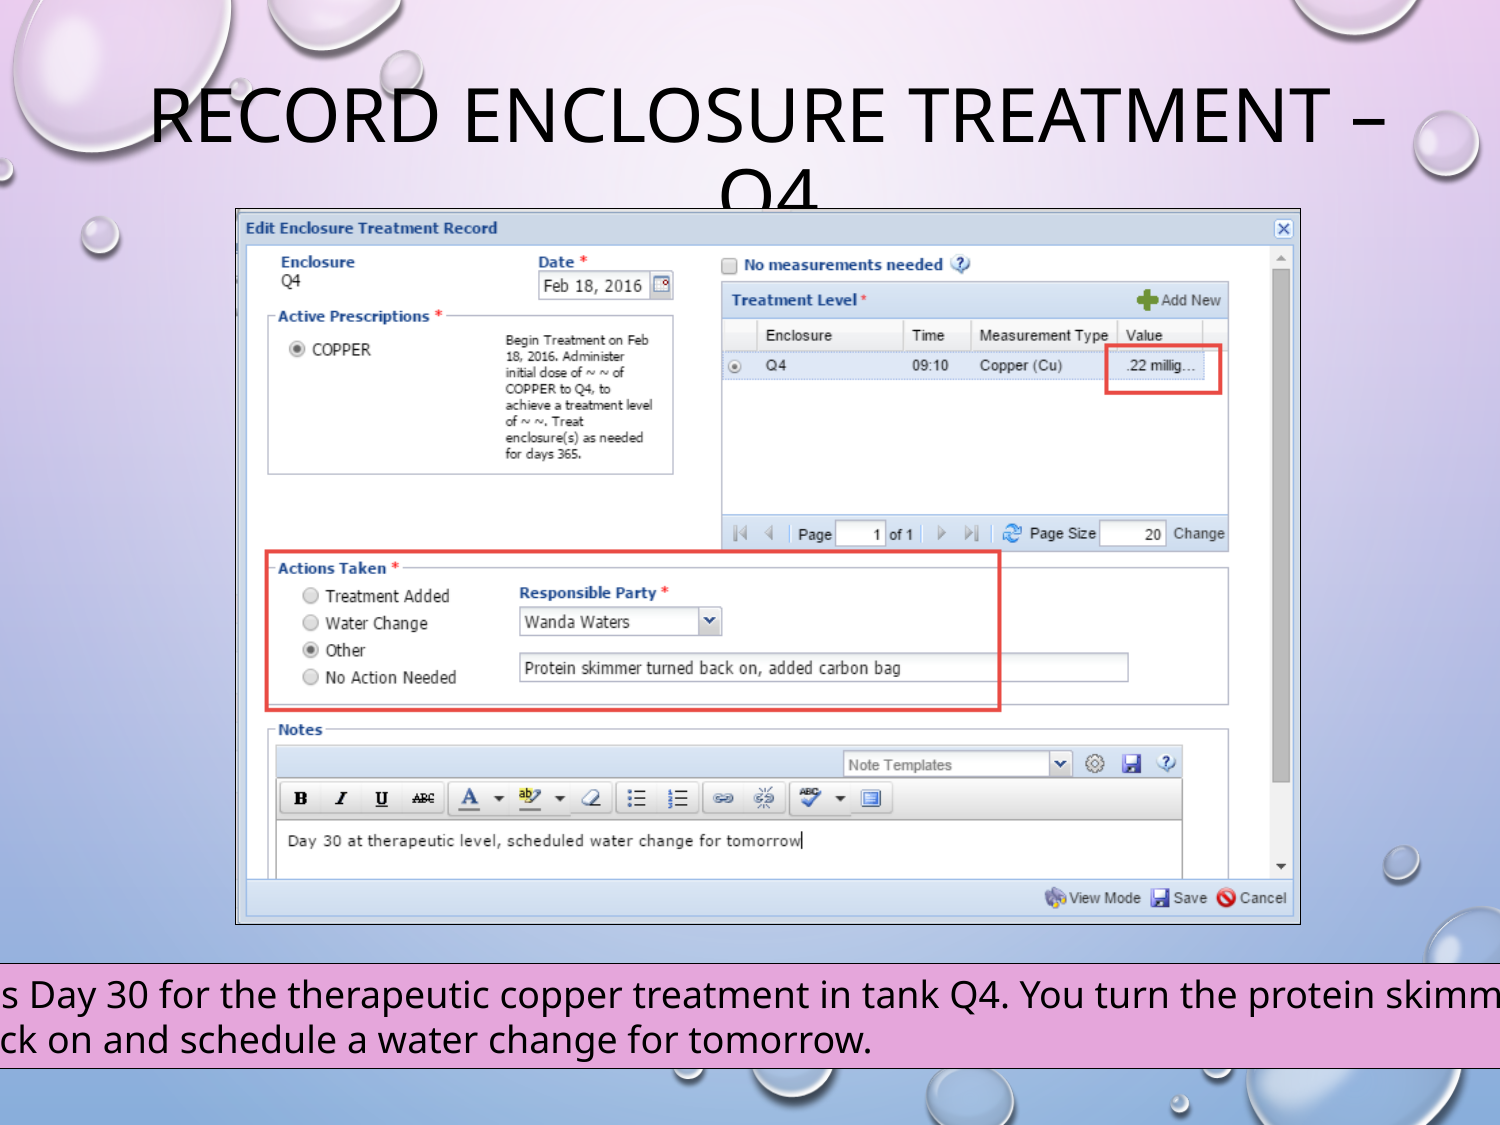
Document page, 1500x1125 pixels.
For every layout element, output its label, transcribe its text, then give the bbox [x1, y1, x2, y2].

slide_number 29 [1293, 965, 1388, 1025]
picture [0, 1069, 1500, 1125]
text_box It is Day 30 for the therapeutic copper treatment in tank Q4. You turn the protein skimmer back on and schedule a water change for tomorrow. [0, 963, 1500, 1069]
picture [0, 0, 1500, 963]
title Record enclosure treatment – q4 [130, 28, 1406, 291]
